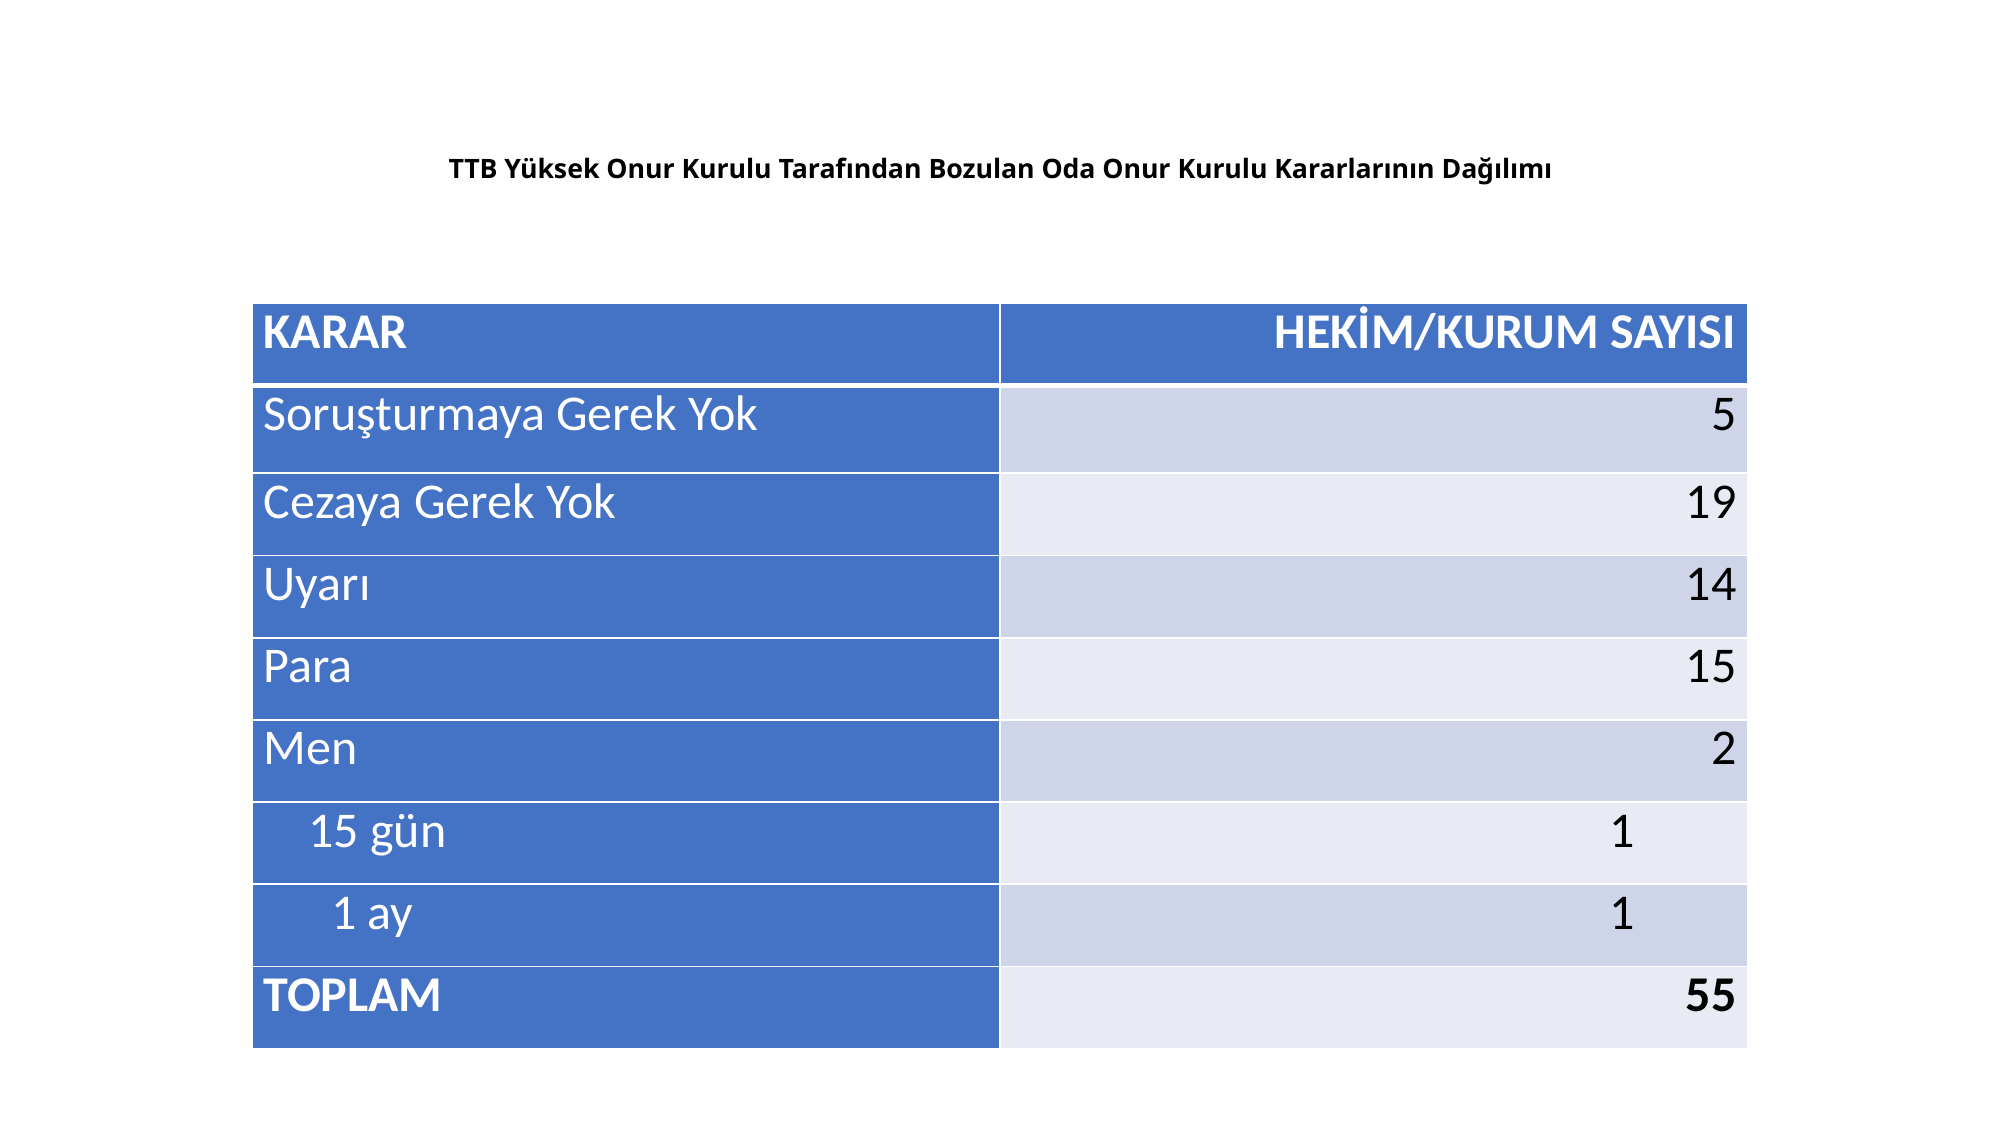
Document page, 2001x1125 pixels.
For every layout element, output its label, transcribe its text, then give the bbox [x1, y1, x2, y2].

table_cell 1 ay [253, 885, 999, 966]
table_cell Men [253, 721, 999, 801]
table_cell 14 [1001, 556, 1747, 637]
table_cell 19 [1001, 474, 1747, 555]
table_cell 2 [1001, 721, 1747, 801]
table_cell 1 [1001, 803, 1747, 883]
table_cell 1 [1001, 885, 1747, 966]
table_header KARAR [253, 304, 999, 383]
table_cell 5 [1001, 388, 1747, 472]
table_cell 15 [1001, 639, 1747, 719]
table_cell 55 [1001, 967, 1747, 1048]
table_cell Soruşturmaya Gerek Yok [253, 388, 999, 472]
table_cell Uyarı [253, 556, 999, 637]
table_header HEKİM/KURUM SAYISI [1001, 304, 1747, 383]
table_cell TOPLAM [253, 967, 999, 1048]
title TTB Yüksek Onur Kurulu Tarafından Bozulan Oda Onur Kurulu Kararlarının Dağılımı [137, 59, 1863, 278]
table_cell Para [253, 639, 999, 719]
table_cell 15 gün [253, 803, 999, 883]
table_cell Cezaya Gerek Yok [253, 474, 999, 555]
